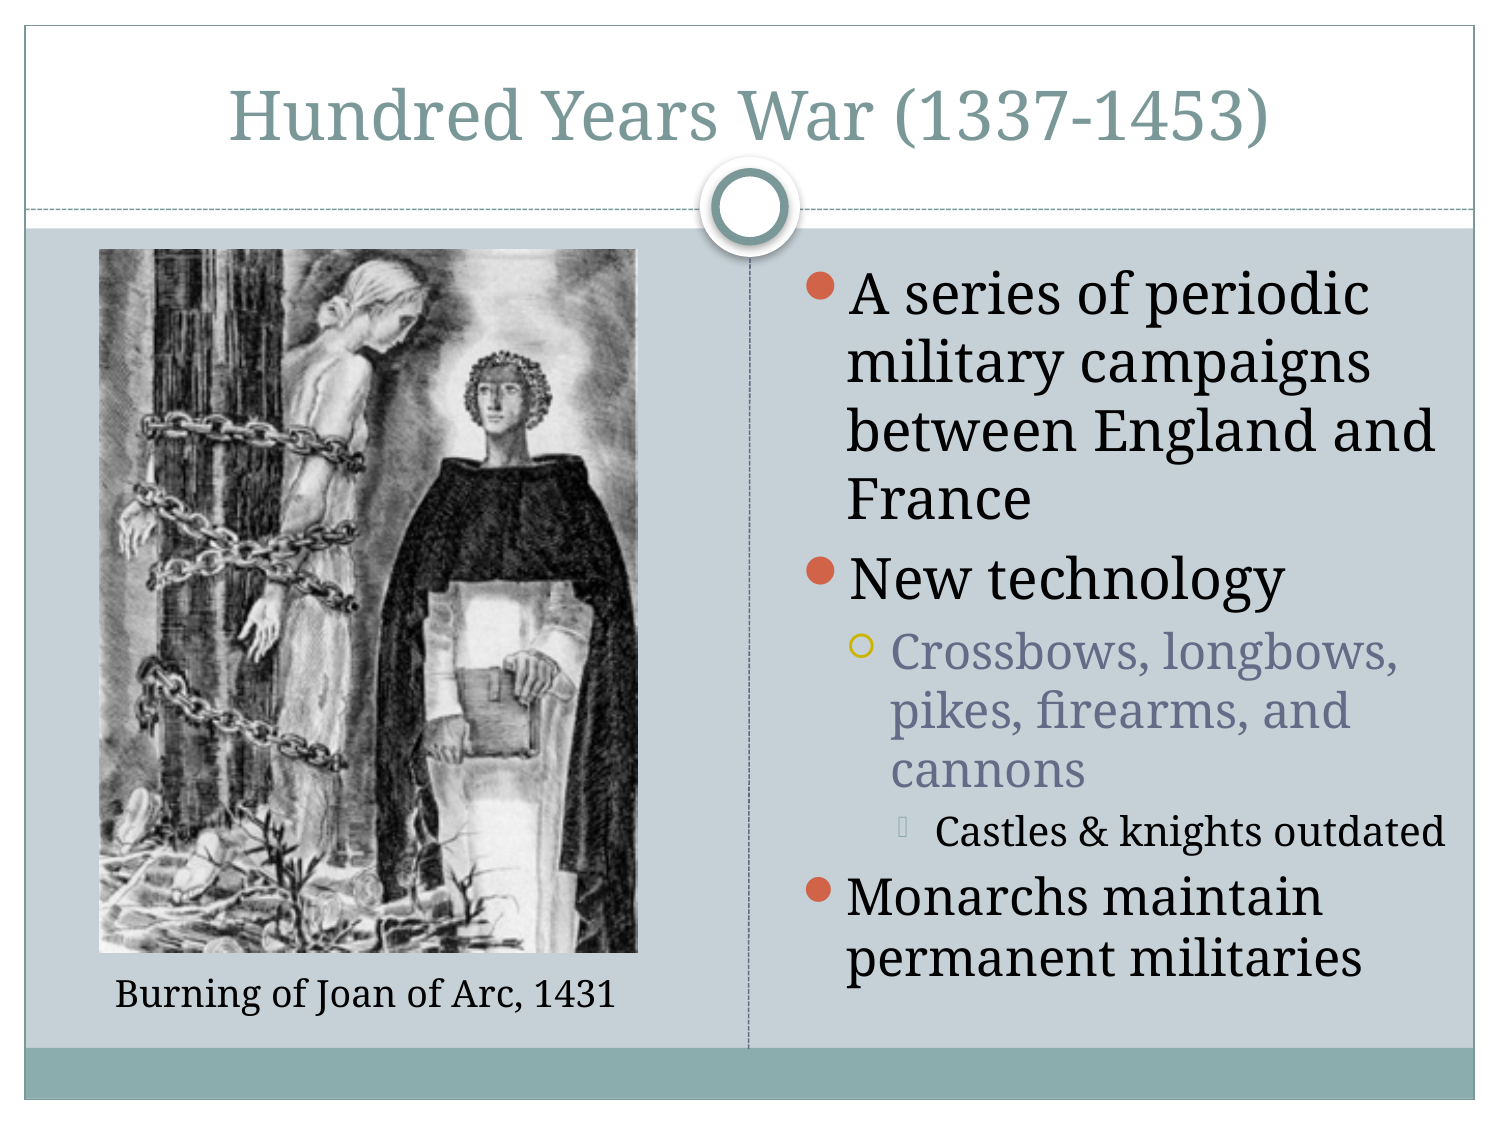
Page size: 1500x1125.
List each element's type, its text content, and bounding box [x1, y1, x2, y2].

text_box Burning of Joan of Arc, 1431 [99, 962, 650, 1023]
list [99, 249, 638, 954]
title Hundred Years War (1337-1453) [49, 37, 1450, 162]
list A series of periodic military campaigns between England and France New technology Crossbows, longbows, pikes, firearms, and cannons Castles & knights outdated Monarchs maintain permanent militaries [787, 249, 1463, 1031]
